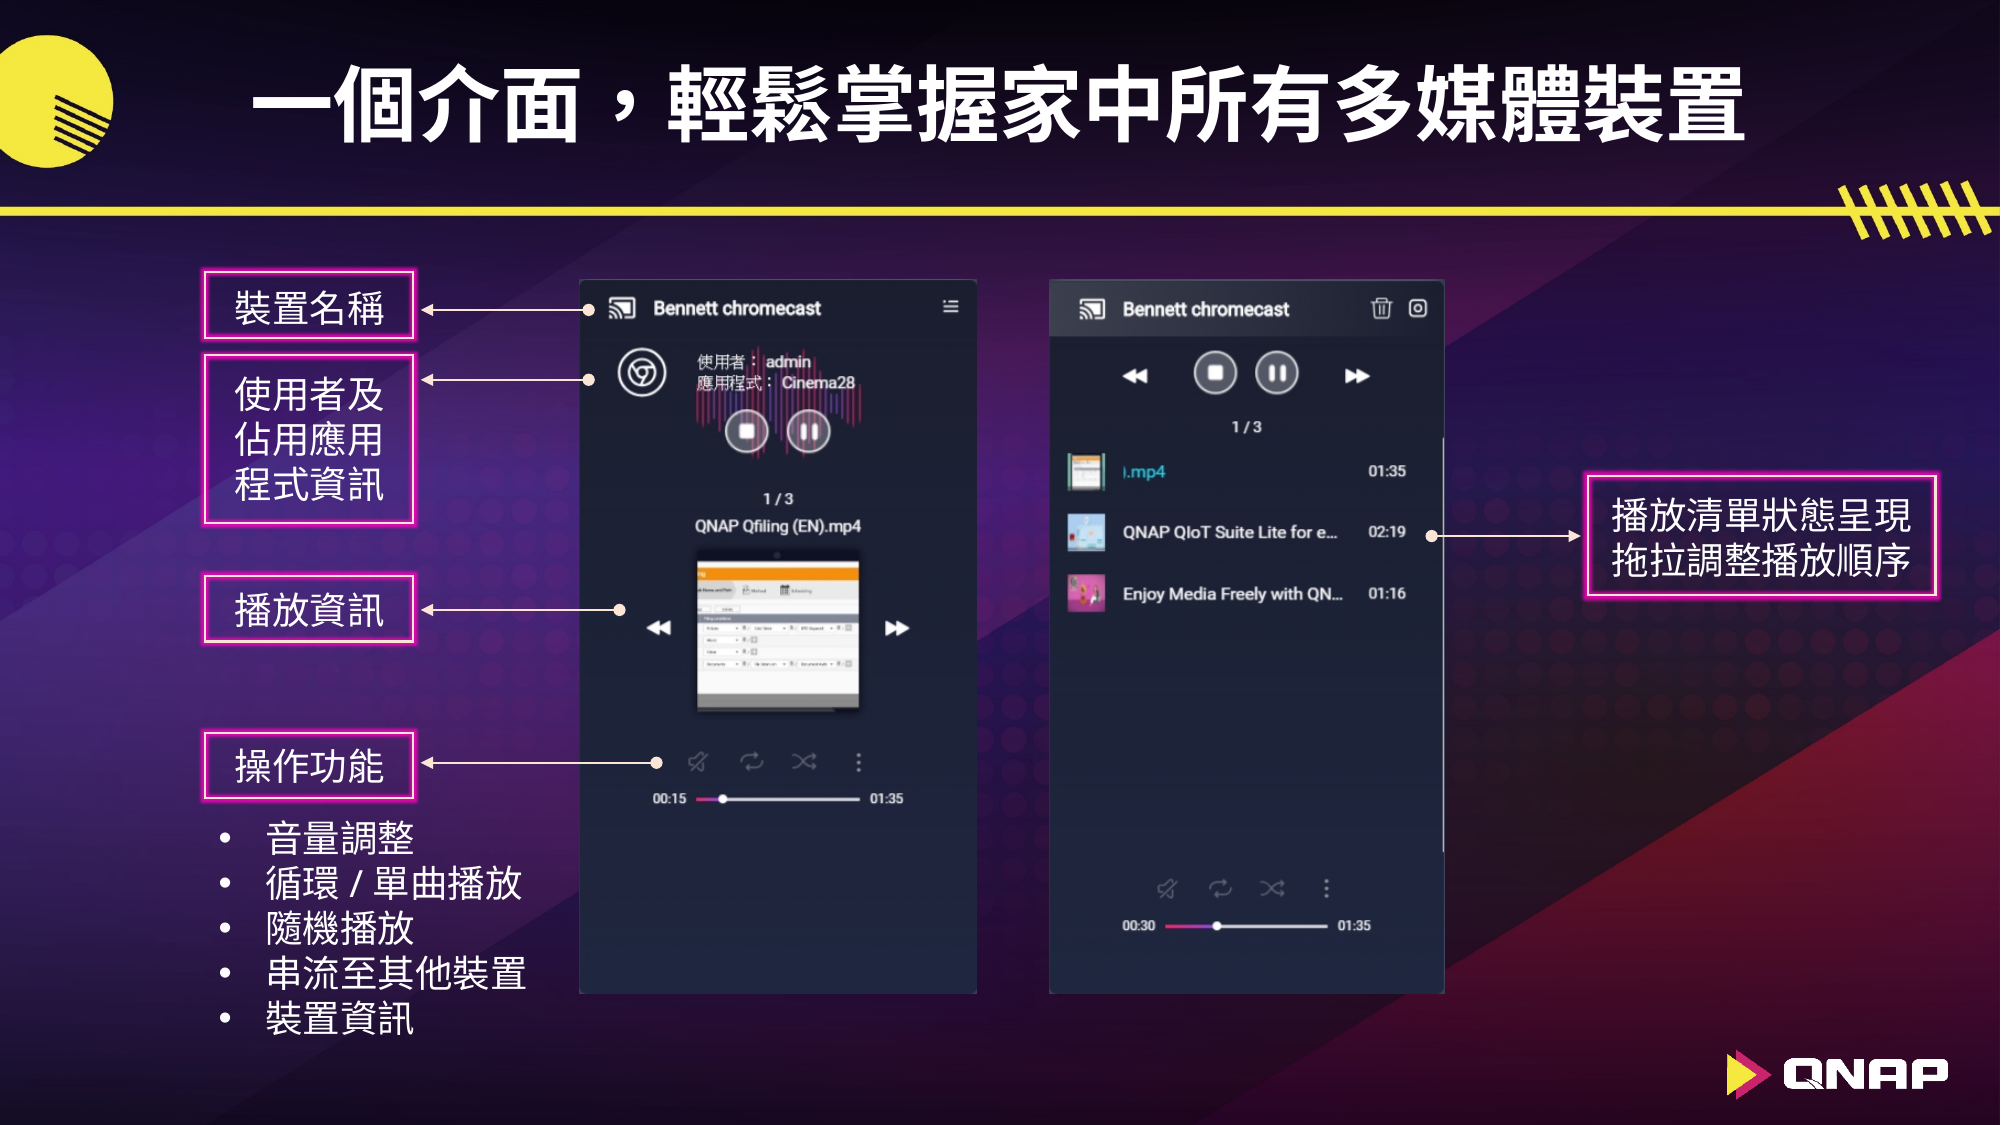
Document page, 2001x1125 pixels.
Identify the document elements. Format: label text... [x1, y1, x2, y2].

text_box 播放資訊 [420, 611, 424, 640]
text_box 裝置名稱 [420, 310, 424, 338]
text_box 操作功能 [195, 735, 424, 796]
title 一個介面，輕鬆掌握家中所有多媒體裝置 [137, 0, 1863, 218]
text_box 音量調整 循環/單曲播放 隨機播放 串流至其他裝置 裝置資訊 [203, 807, 654, 1048]
text_box 播放資訊 [420, 579, 424, 609]
text_box [204, 354, 414, 524]
text_box [204, 575, 414, 643]
text_box 裝置名稱 [420, 277, 424, 309]
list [579, 280, 977, 994]
text_box [204, 271, 414, 339]
picture [0, 0, 2000, 1125]
text_box [1587, 475, 1937, 596]
